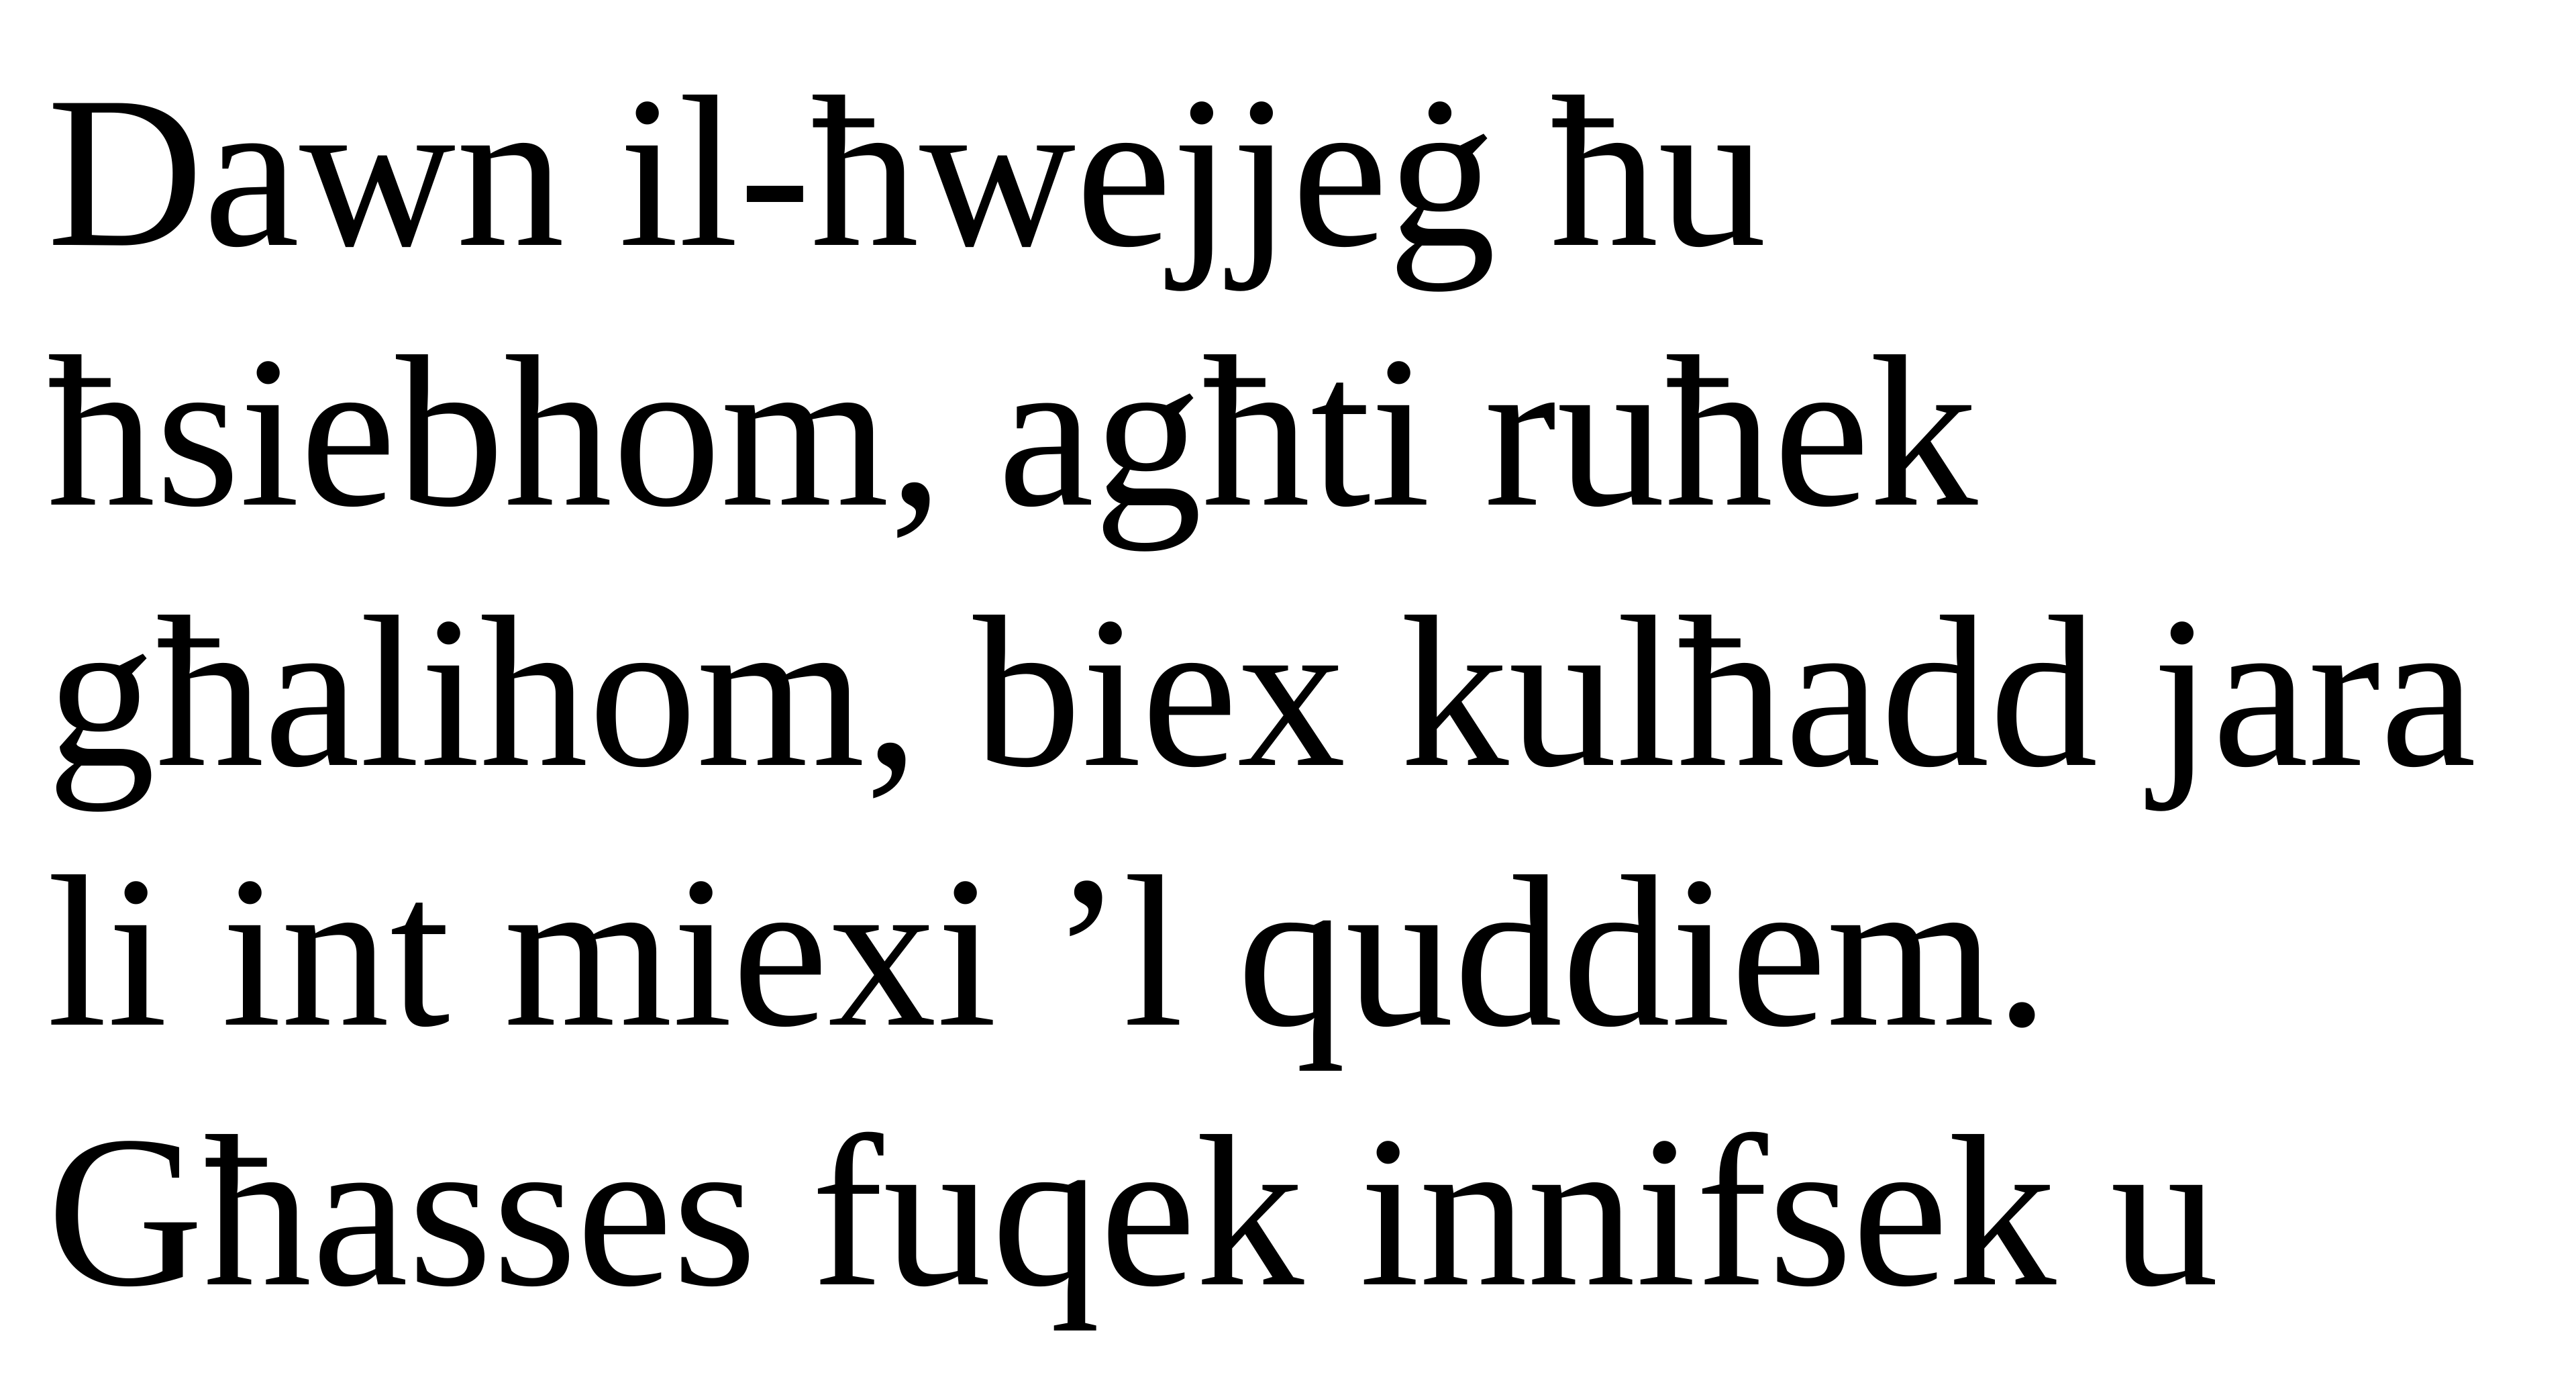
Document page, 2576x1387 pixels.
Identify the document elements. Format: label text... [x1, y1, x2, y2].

text_box Dawn il-ħwejjeġ ħu ħsiebhom, agħti ruħek għalihom, biex kulħadd jara li int miexi ’l quddiem. Għasses fuqek innifsek u [37, 23, 2530, 1333]
